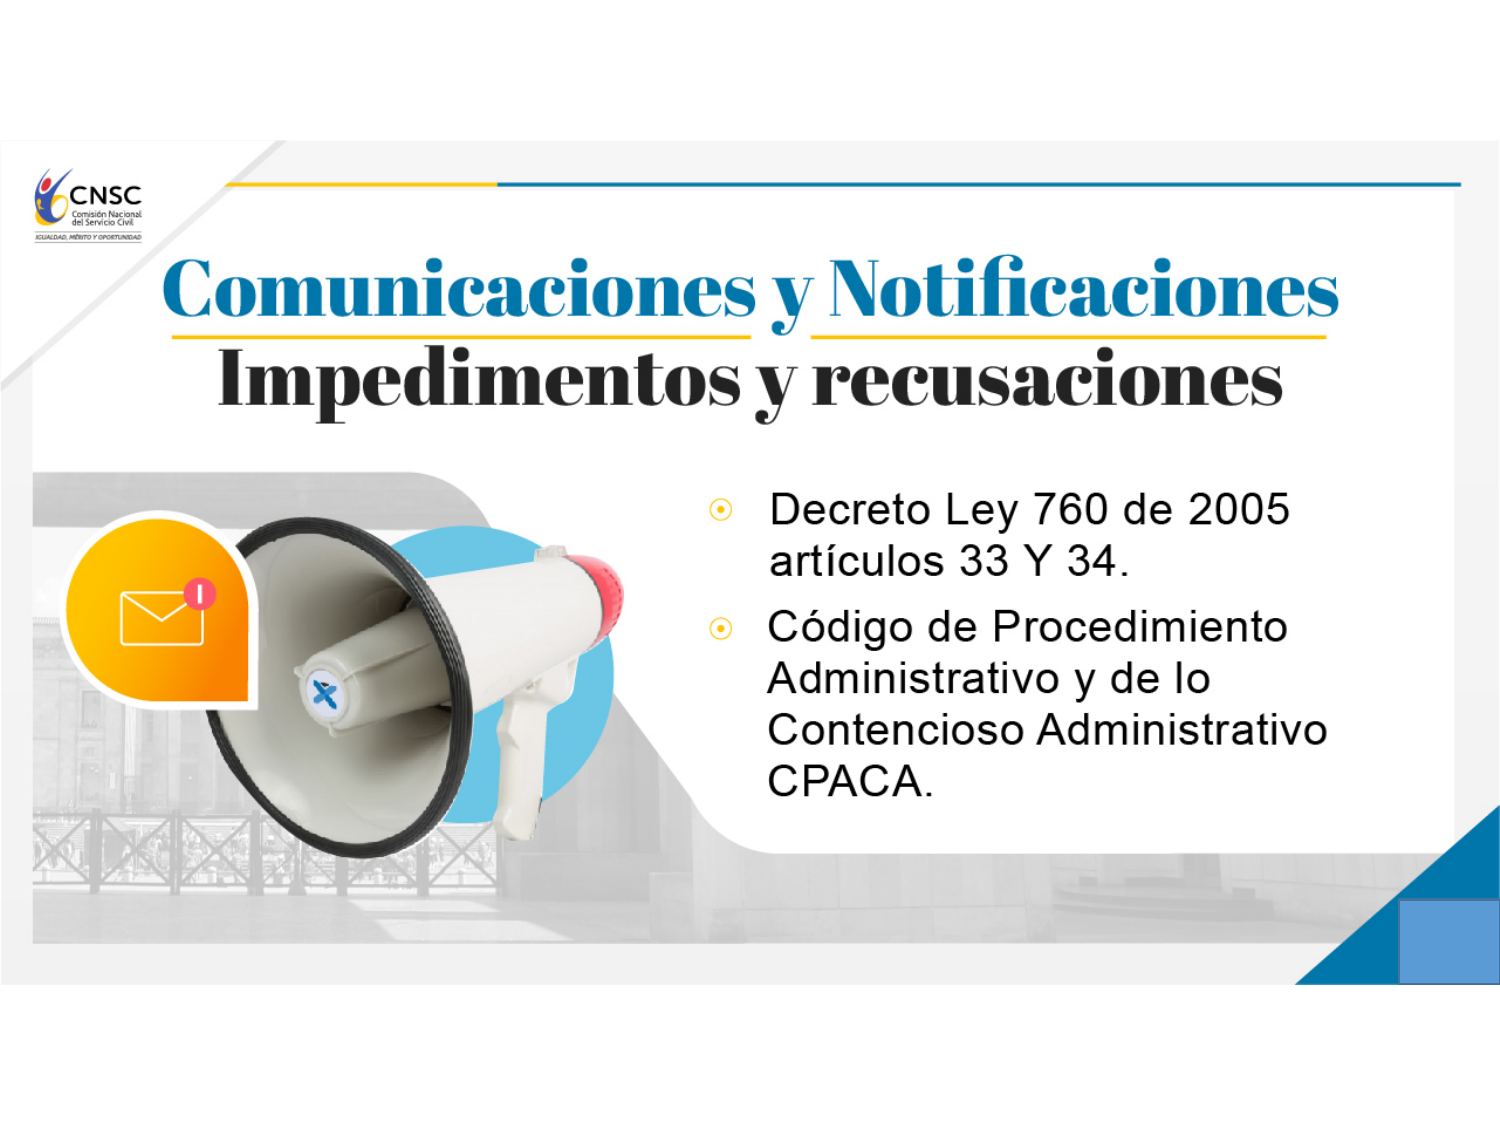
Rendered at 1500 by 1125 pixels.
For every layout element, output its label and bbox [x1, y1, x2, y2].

picture [0, 140, 1500, 985]
